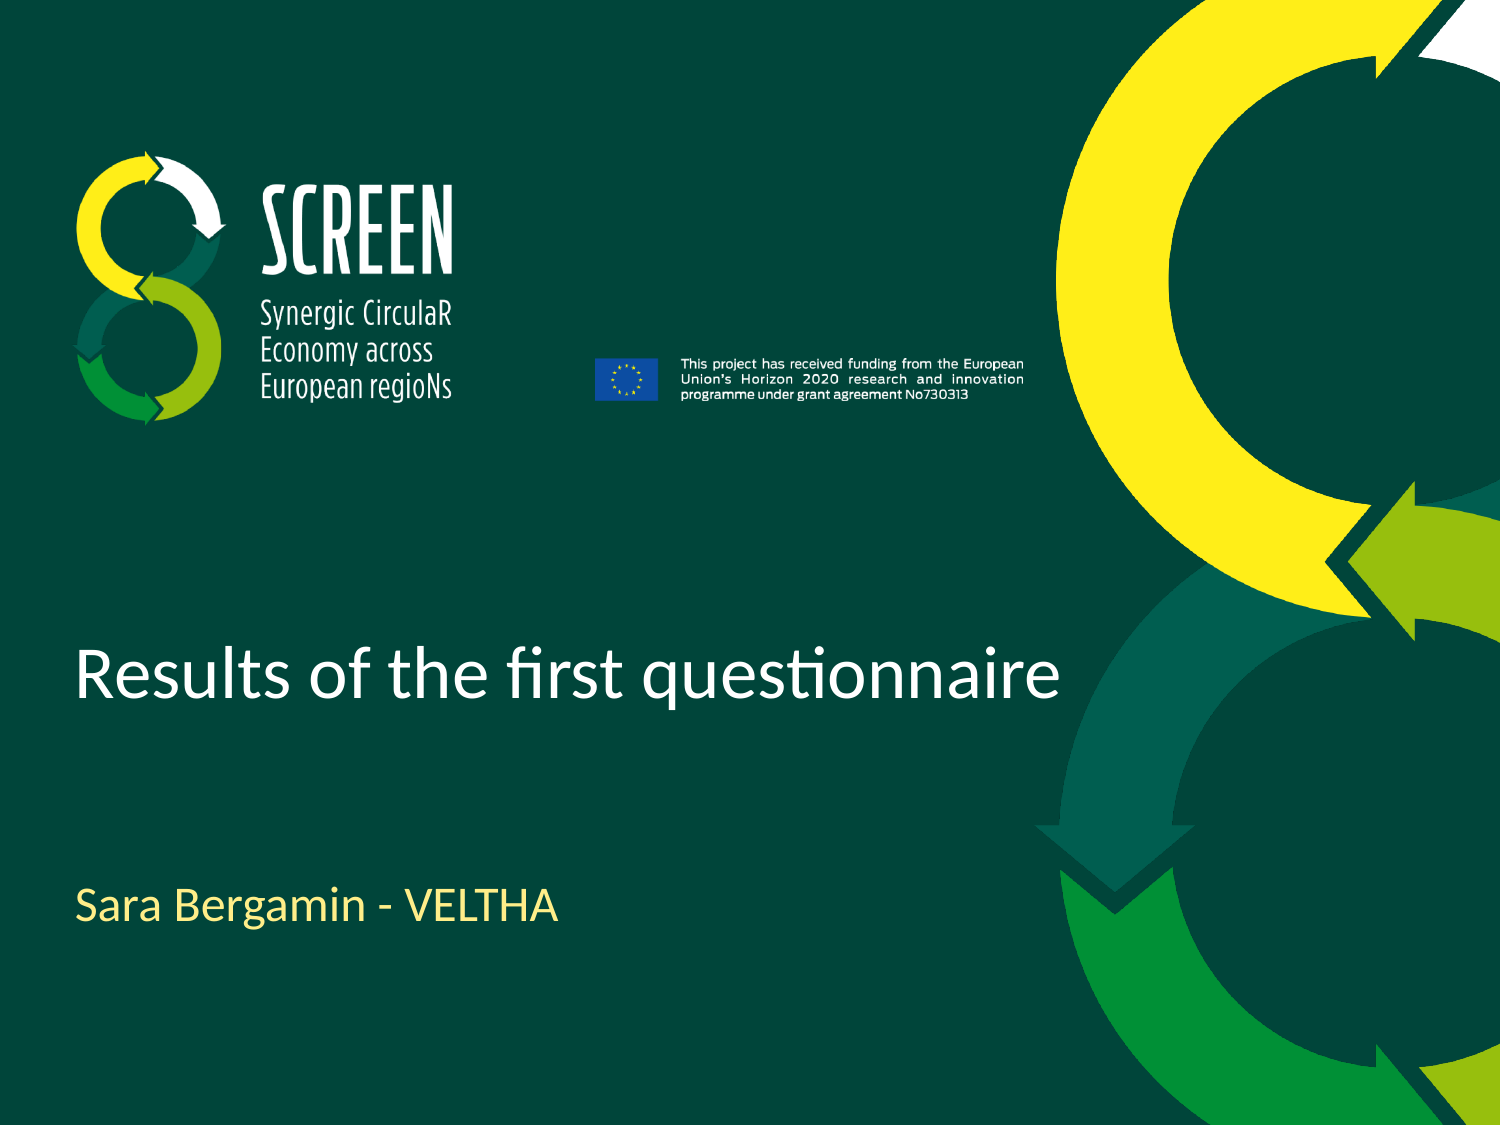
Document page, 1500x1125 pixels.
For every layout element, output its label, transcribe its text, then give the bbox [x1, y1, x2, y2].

picture [26, 126, 497, 450]
text_box Results of the first questionnaire [74, 635, 1350, 877]
picture [1034, 0, 1500, 1125]
text_box Sara Bergamin - VELTHA [74, 876, 1125, 1125]
picture [595, 358, 1023, 401]
